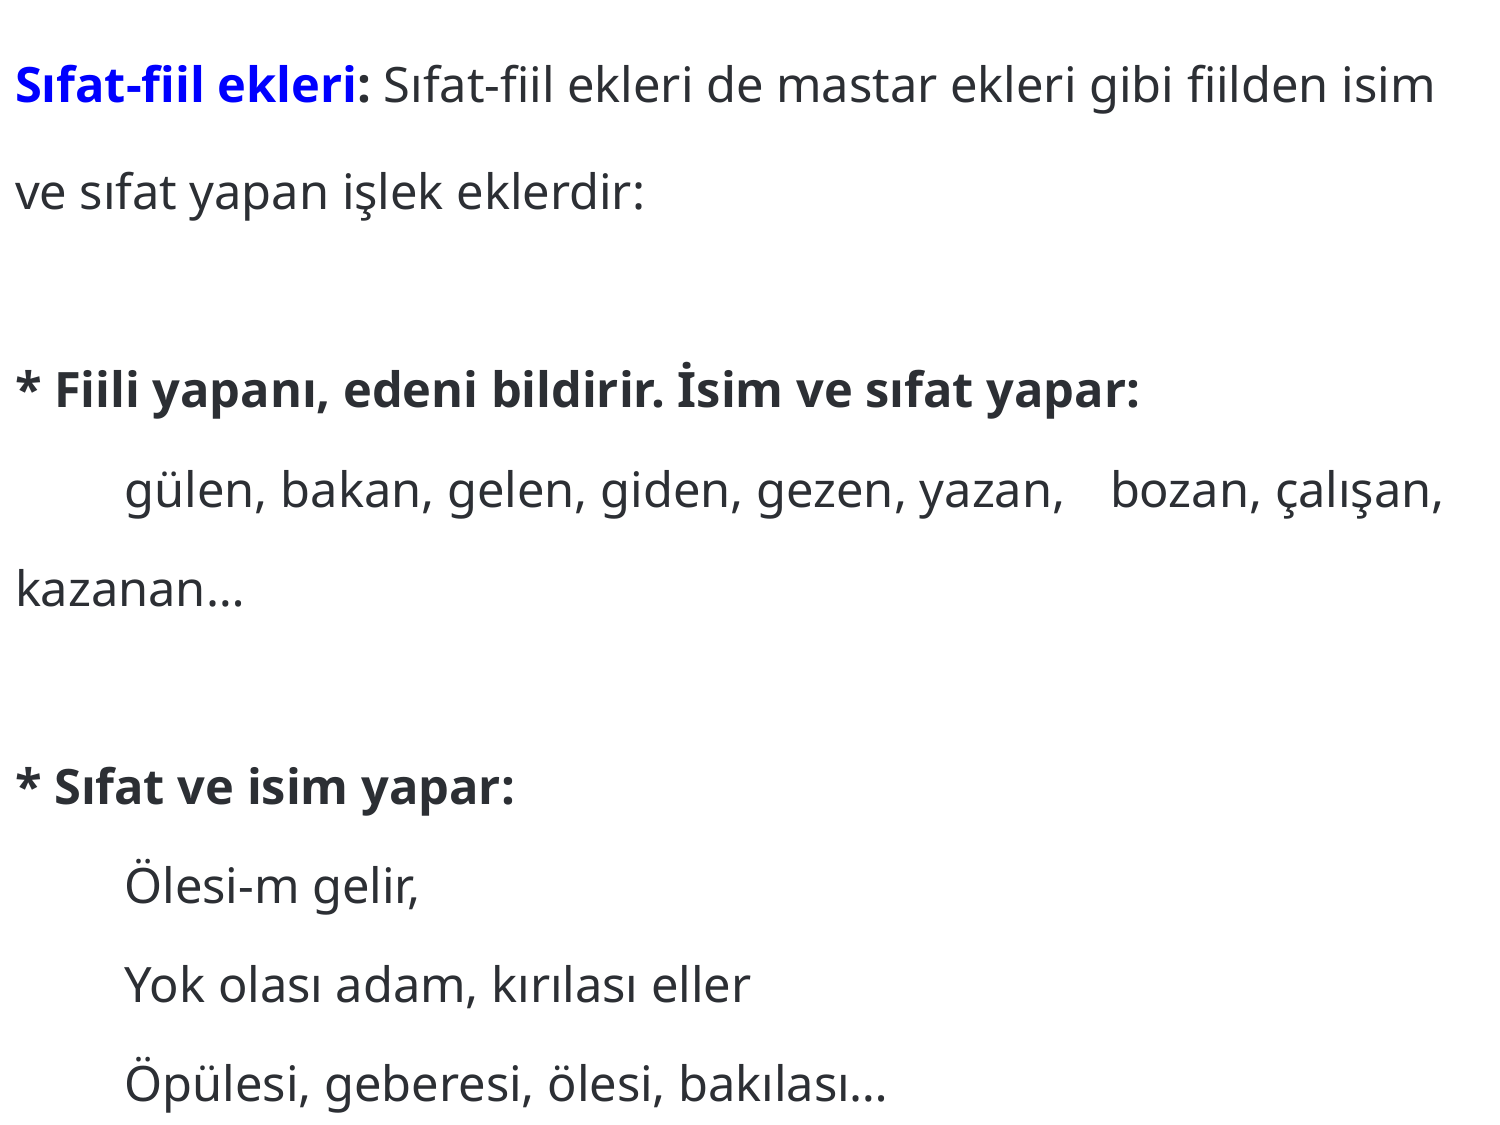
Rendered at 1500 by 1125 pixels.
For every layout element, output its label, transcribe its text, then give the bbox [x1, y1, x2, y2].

list Sıfat-fiil ekleri: Sıfat-fiil ekleri de mastar ekleri gibi fiilden isim ve sıfat yapan işlek eklerdir: -An/-En Yapım Eki: * Fiili yapanı, edeni bildirir. İsim ve sıfat yapar: gülen, bakan, gelen, giden, gezen, yazan, bozan, çalışan, kazanan… -AsI/-Esİ Yapım Eki: * Sıfat ve isim yapar: Ölesi-m gelir, Yok olası adam, kırılası eller Öpülesi, geberesi, ölesi, bakılası… [0, 0, 1500, 1125]
